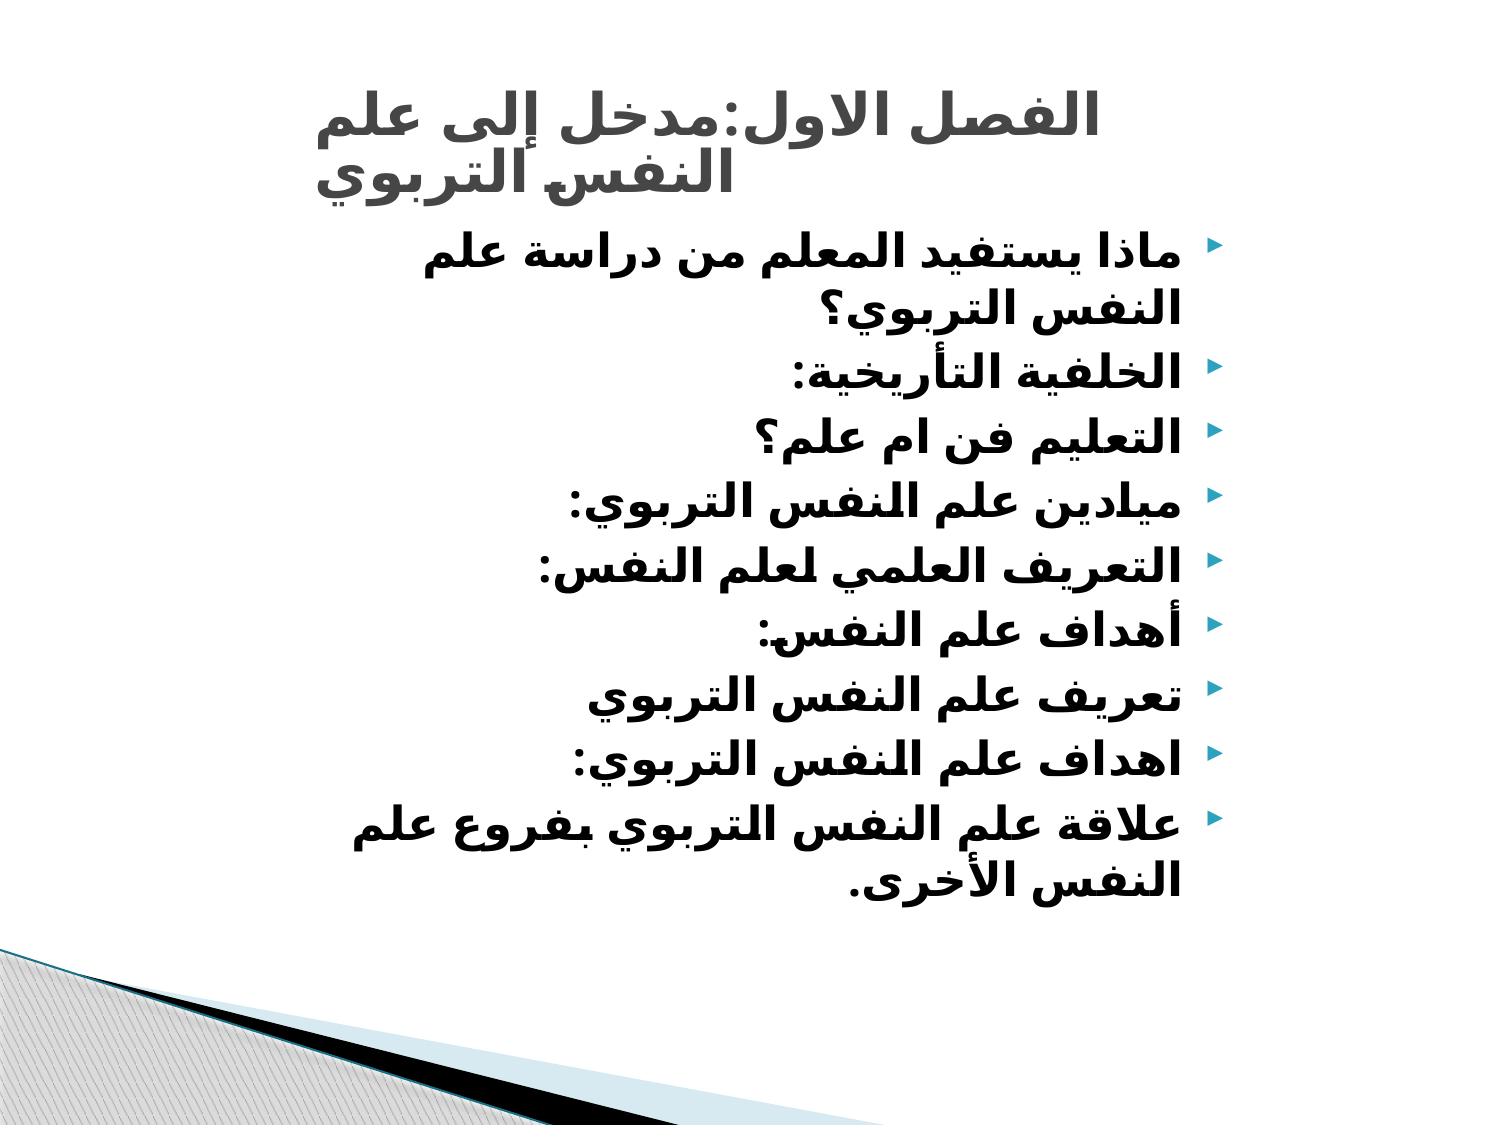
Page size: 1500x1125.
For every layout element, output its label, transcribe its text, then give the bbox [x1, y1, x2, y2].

title الفصل الاول:مدخل إلى علم النفس التربوي [299, 58, 1313, 236]
list ماذا يستفيد المعلم من دراسة علم النفس التربوي؟ الخلفية التأريخية: التعليم فن ام علم؟ ميادين علم النفس التربوي: التعريف العلمي لعلم النفس: أهداف علم النفس: تعریف علم النفس التربوي اهداف علم النفس التربوي: علاقة علم النفس التربوي بفروع علم النفس الأخرى. [246, 213, 1259, 1044]
